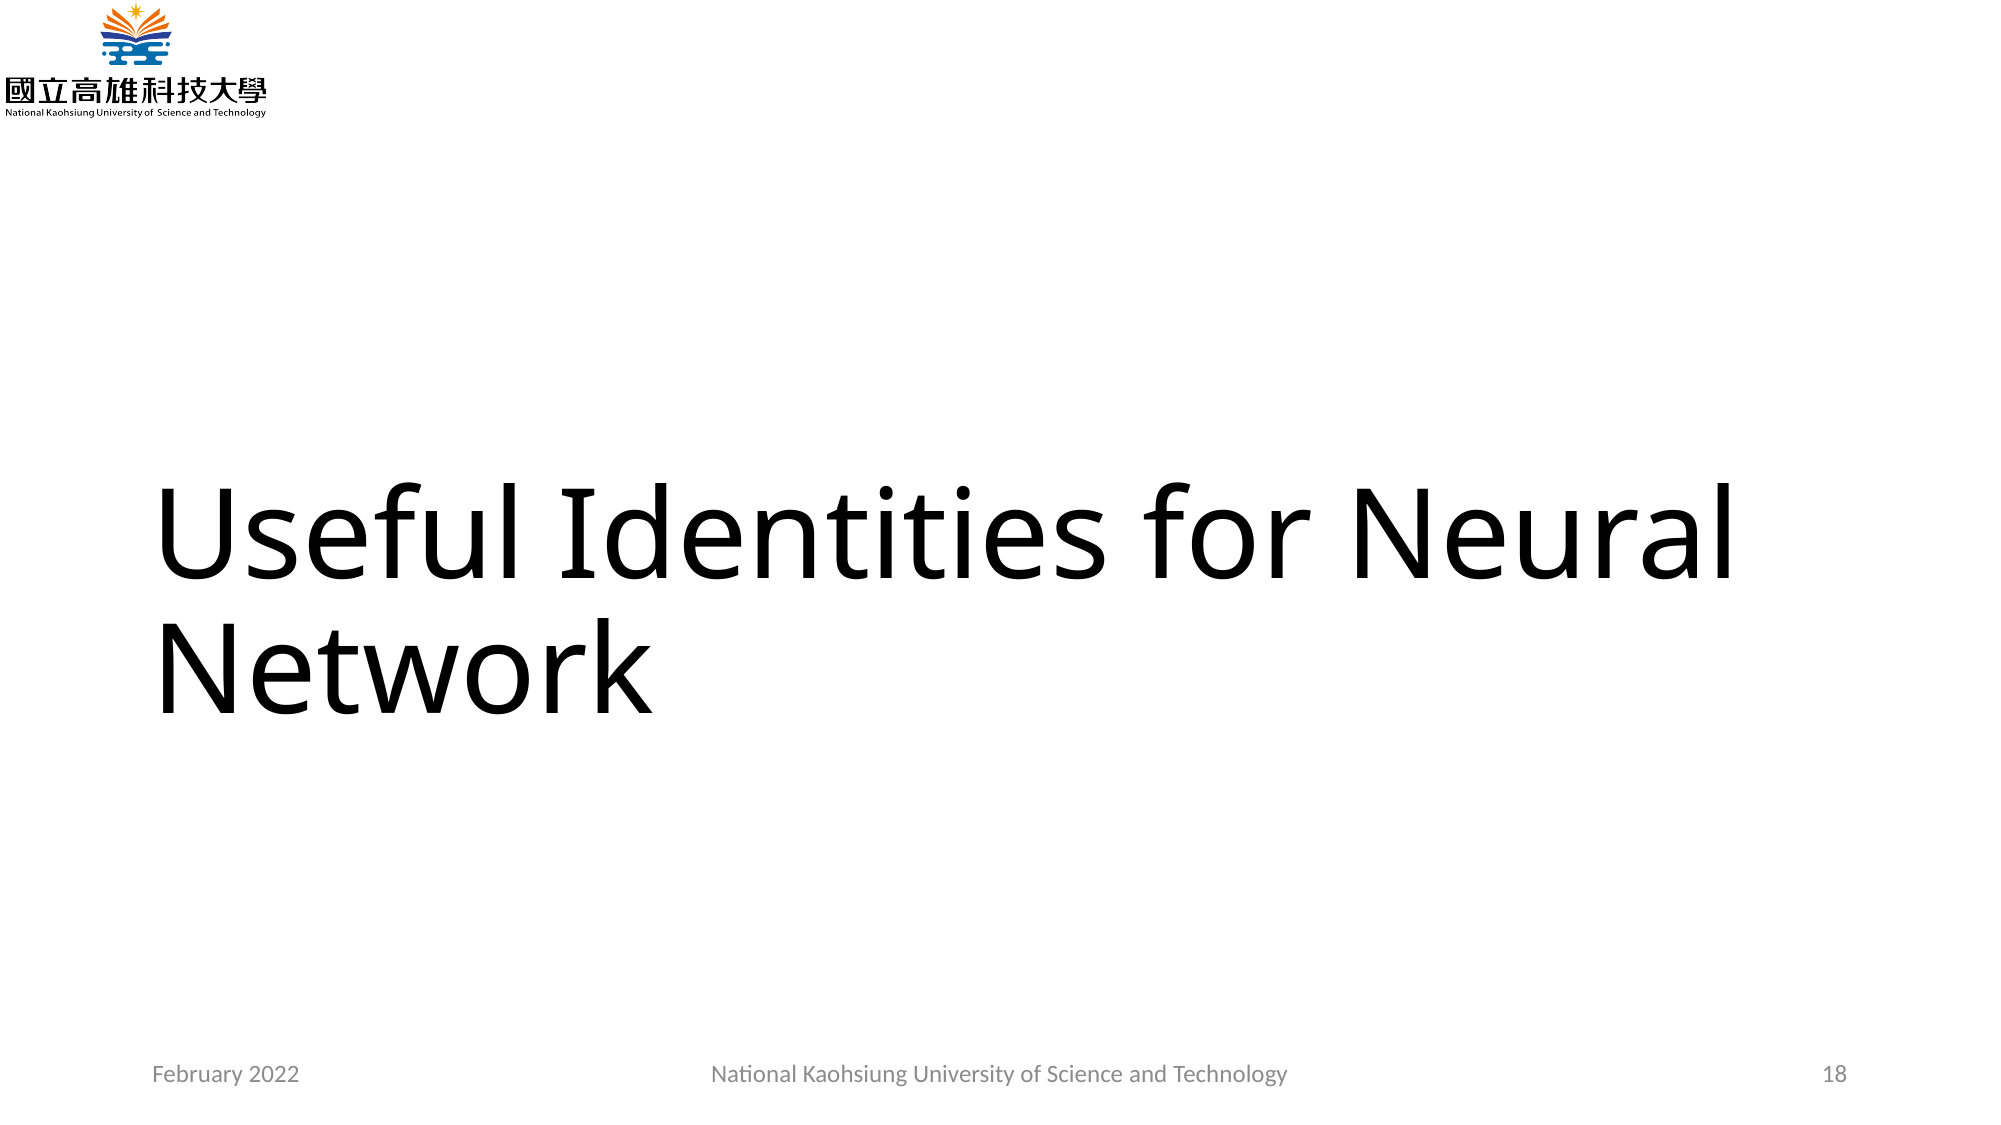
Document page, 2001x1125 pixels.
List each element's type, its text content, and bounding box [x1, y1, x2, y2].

title Useful Identities for Neural Network [136, 280, 1862, 749]
picture [6, 0, 266, 118]
slide_number 18 [1412, 1042, 1863, 1103]
footer National Kaohsiung University of Science and Technology [662, 1042, 1338, 1103]
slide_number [137, 1042, 588, 1103]
